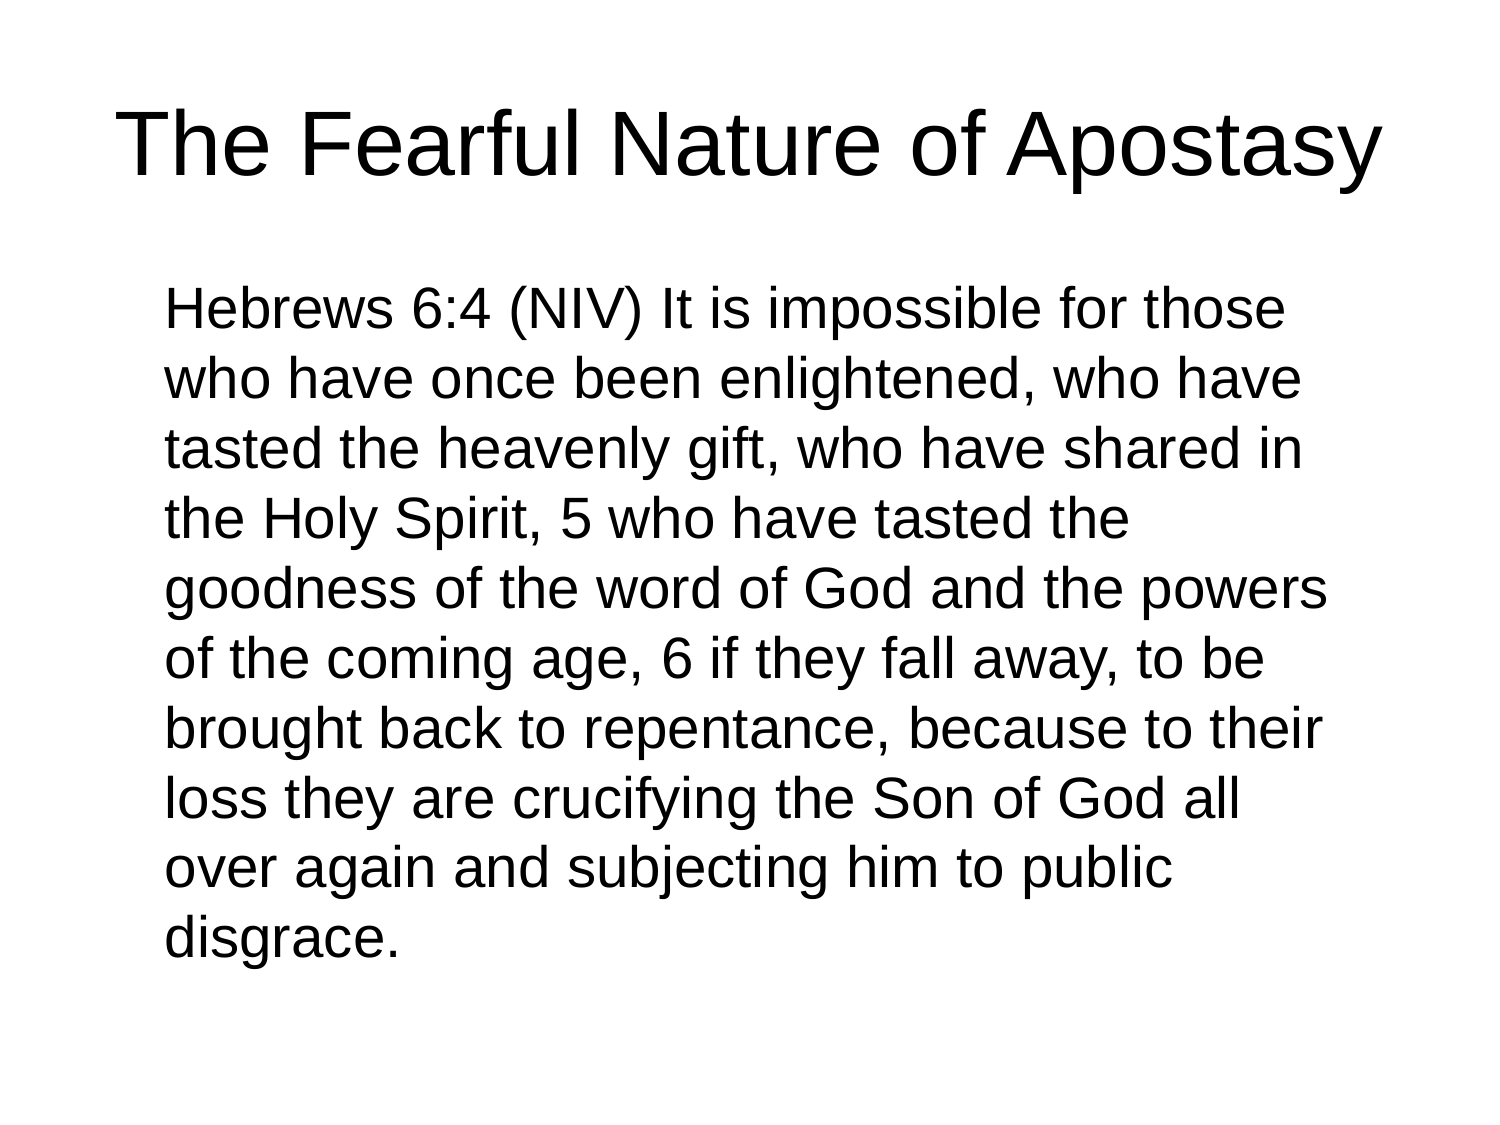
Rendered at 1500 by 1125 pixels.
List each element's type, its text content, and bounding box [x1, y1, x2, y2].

text_box Hebrews 6:4 (NIV) It is impossible for those who have once been enlightened, who have tasted the heavenly gift, who have shared in the Holy Spirit, 5 who have tasted the goodness of the word of God and the powers of the coming age, 6 if they fall away, to be brought back to repentance, because to their loss they are crucifying the Son of God all over again and subjecting him to public disgrace. [149, 262, 1350, 977]
title The Fearful Nature of Apostasy [75, 45, 1425, 233]
